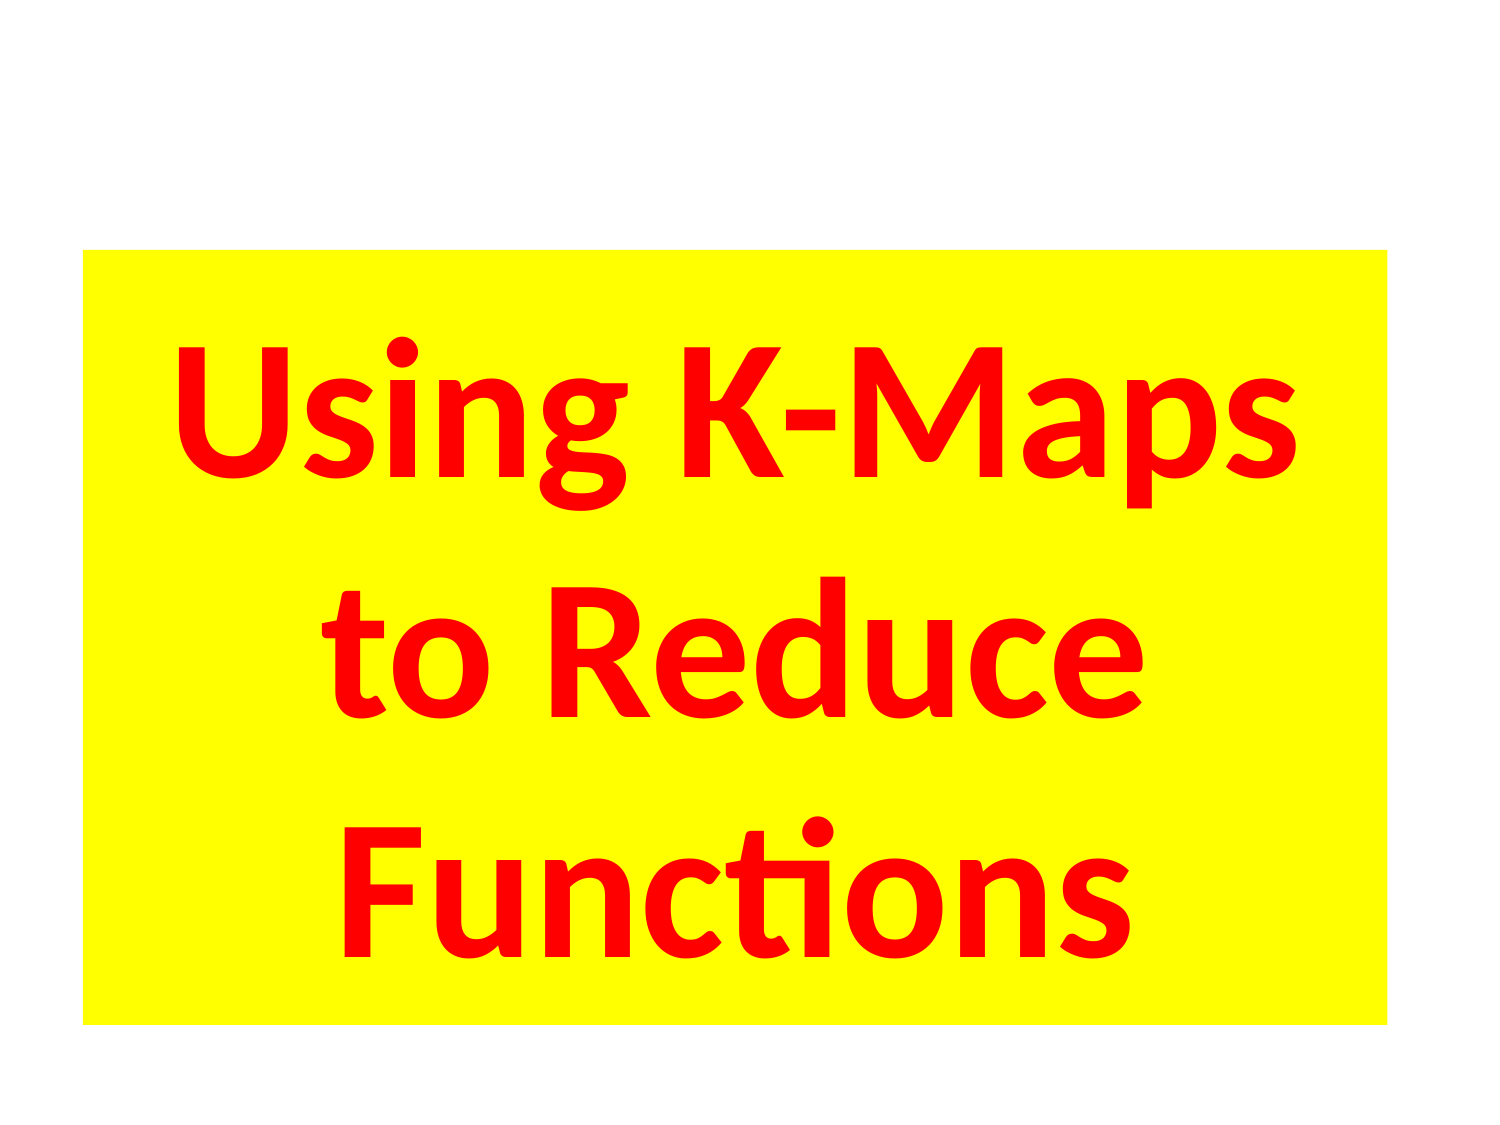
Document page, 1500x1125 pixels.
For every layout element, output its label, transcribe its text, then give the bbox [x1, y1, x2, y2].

title Using K-Maps to Reduce Functions [82, 249, 1388, 1026]
